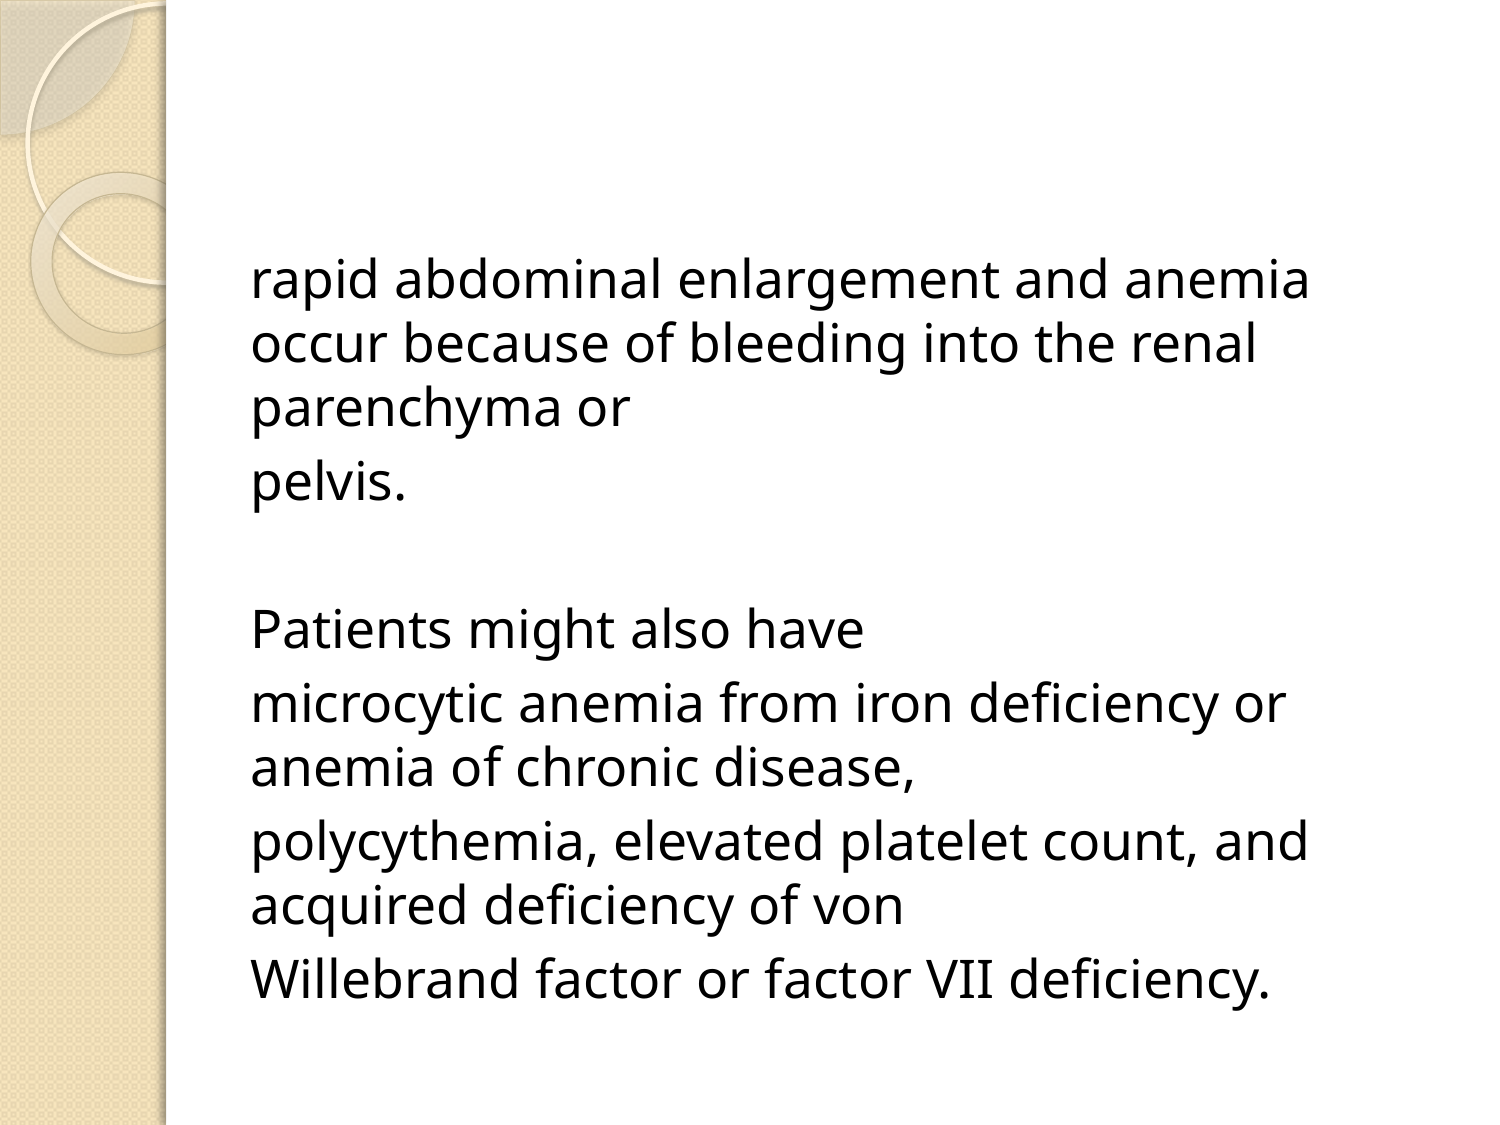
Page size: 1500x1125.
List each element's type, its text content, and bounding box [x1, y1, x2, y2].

list rapid abdominal enlargement and anemia occur because of bleeding into the renal parenchyma or pelvis. Patients might also have microcytic anemia from iron deficiency or anemia of chronic disease, polycythemia, elevated platelet count, and acquired deficiency of von Willebrand factor or factor VII deficiency. [235, 237, 1466, 1025]
